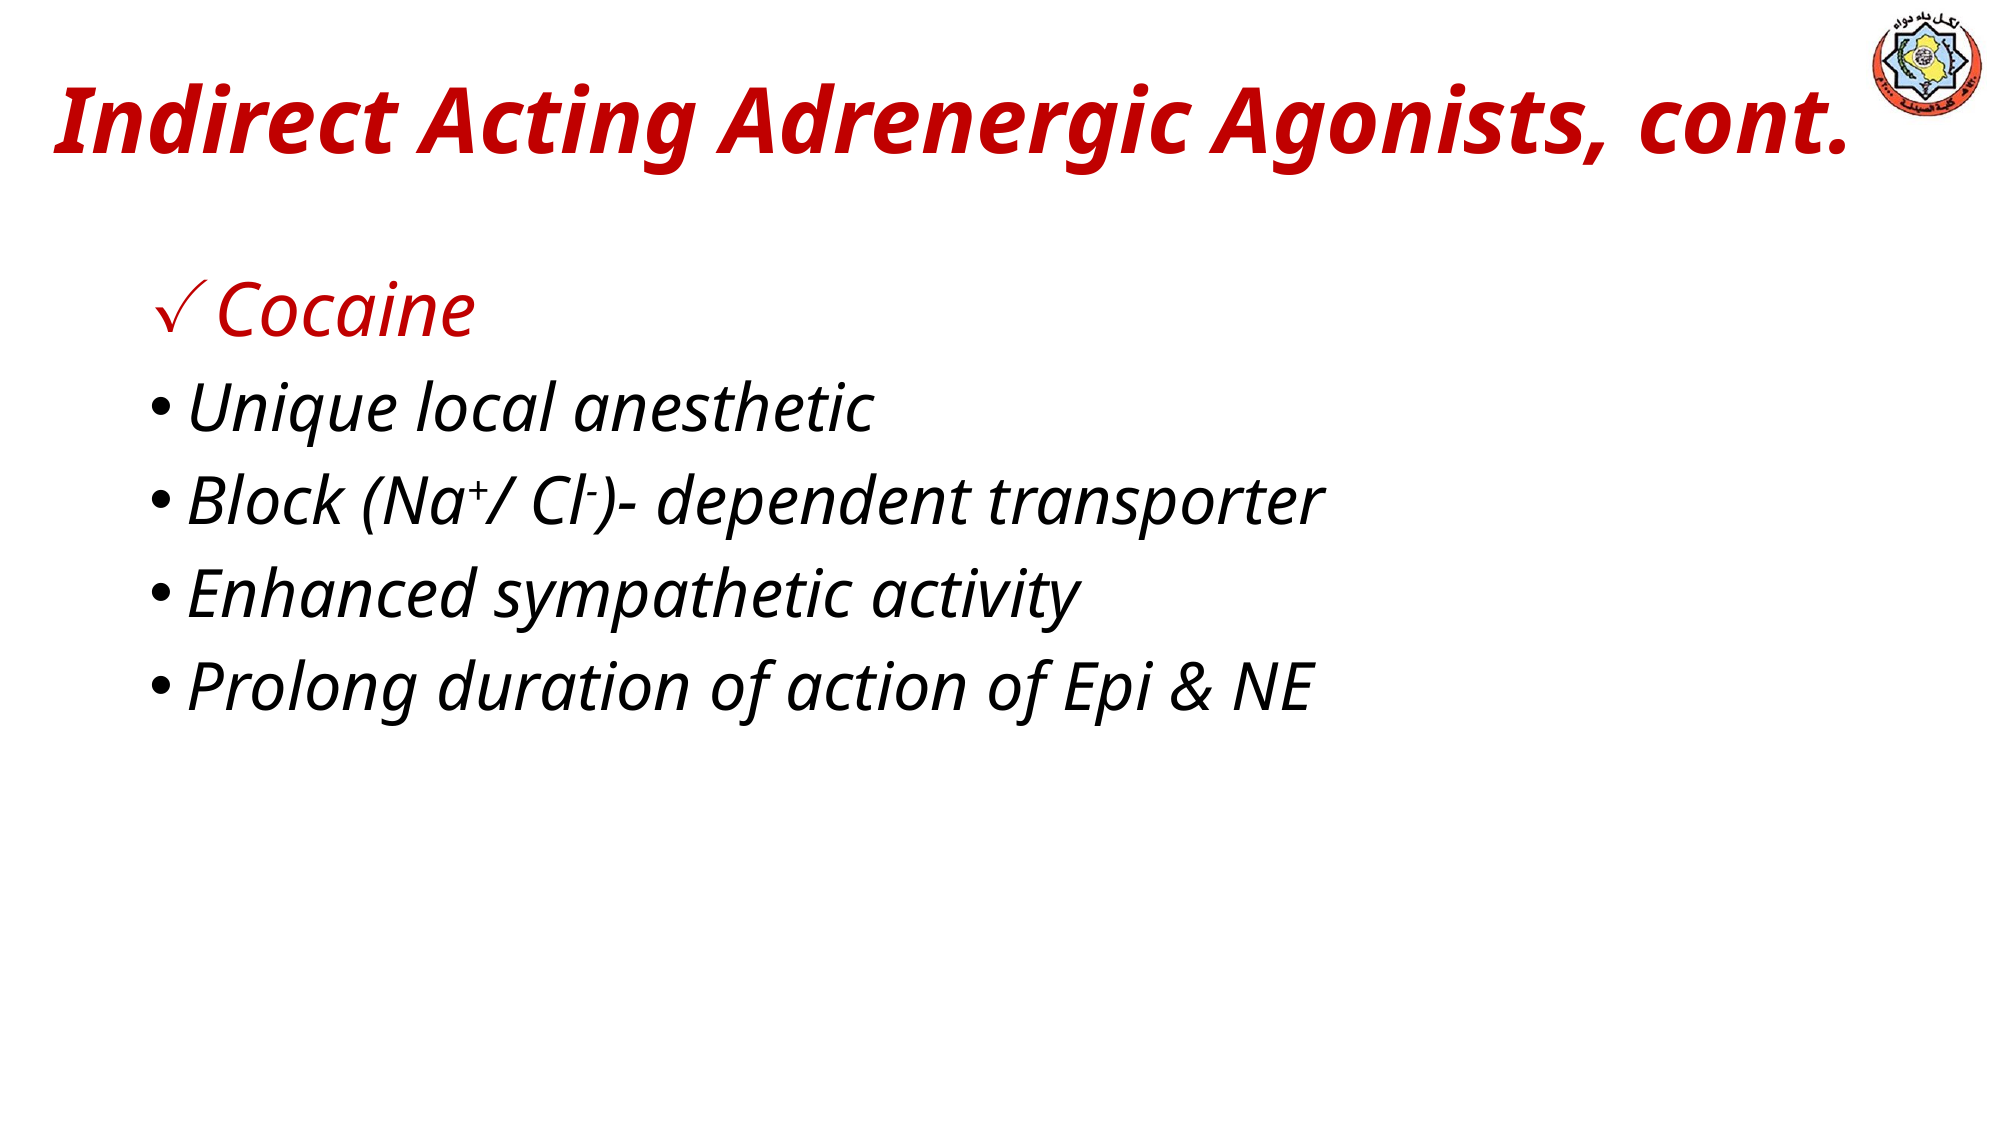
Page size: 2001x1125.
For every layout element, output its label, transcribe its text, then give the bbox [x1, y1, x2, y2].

picture [1866, 3, 1988, 125]
title Indirect Acting Adrenergic Agonists, cont. [48, 14, 1868, 234]
list Cocaine Unique local anesthetic Block (Na+/ Cl-)- dependent transporter Enhanced sympathetic activity Prolong duration of action of Epi & NE [141, 263, 1868, 979]
